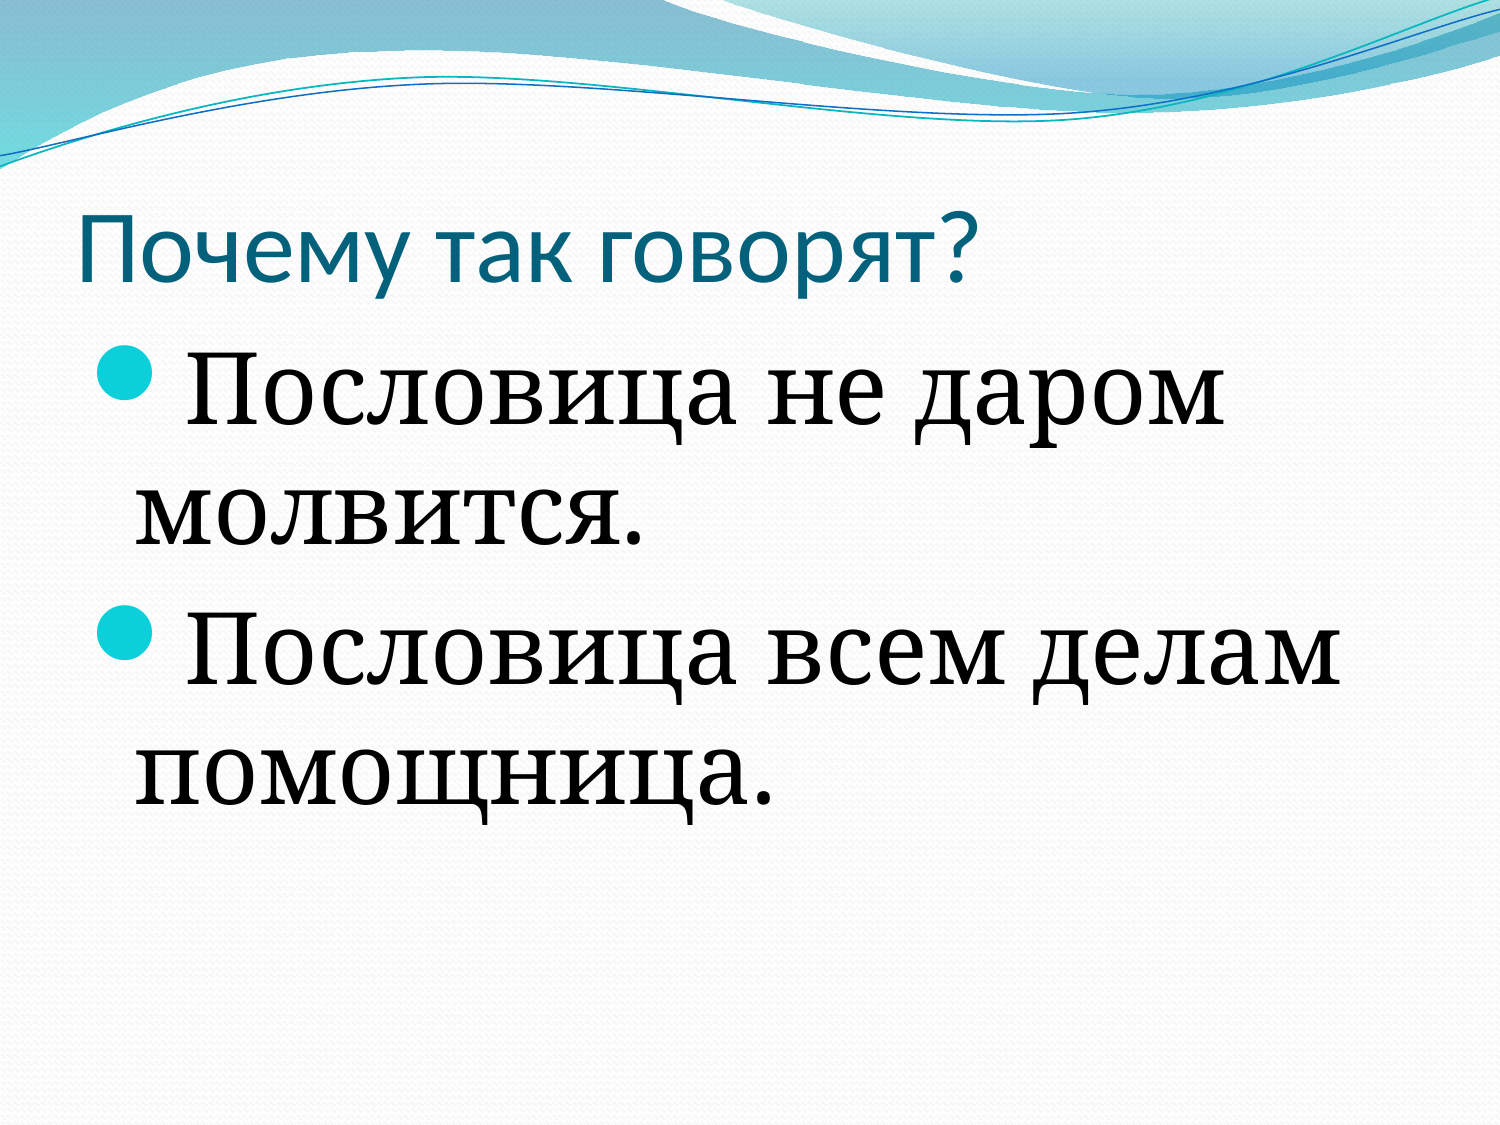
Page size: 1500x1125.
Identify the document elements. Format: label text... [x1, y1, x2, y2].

title Почему так говорят? [75, 115, 1425, 303]
list Пословица не даром молвится. Пословица всем делам помощница. [75, 317, 1425, 1038]
